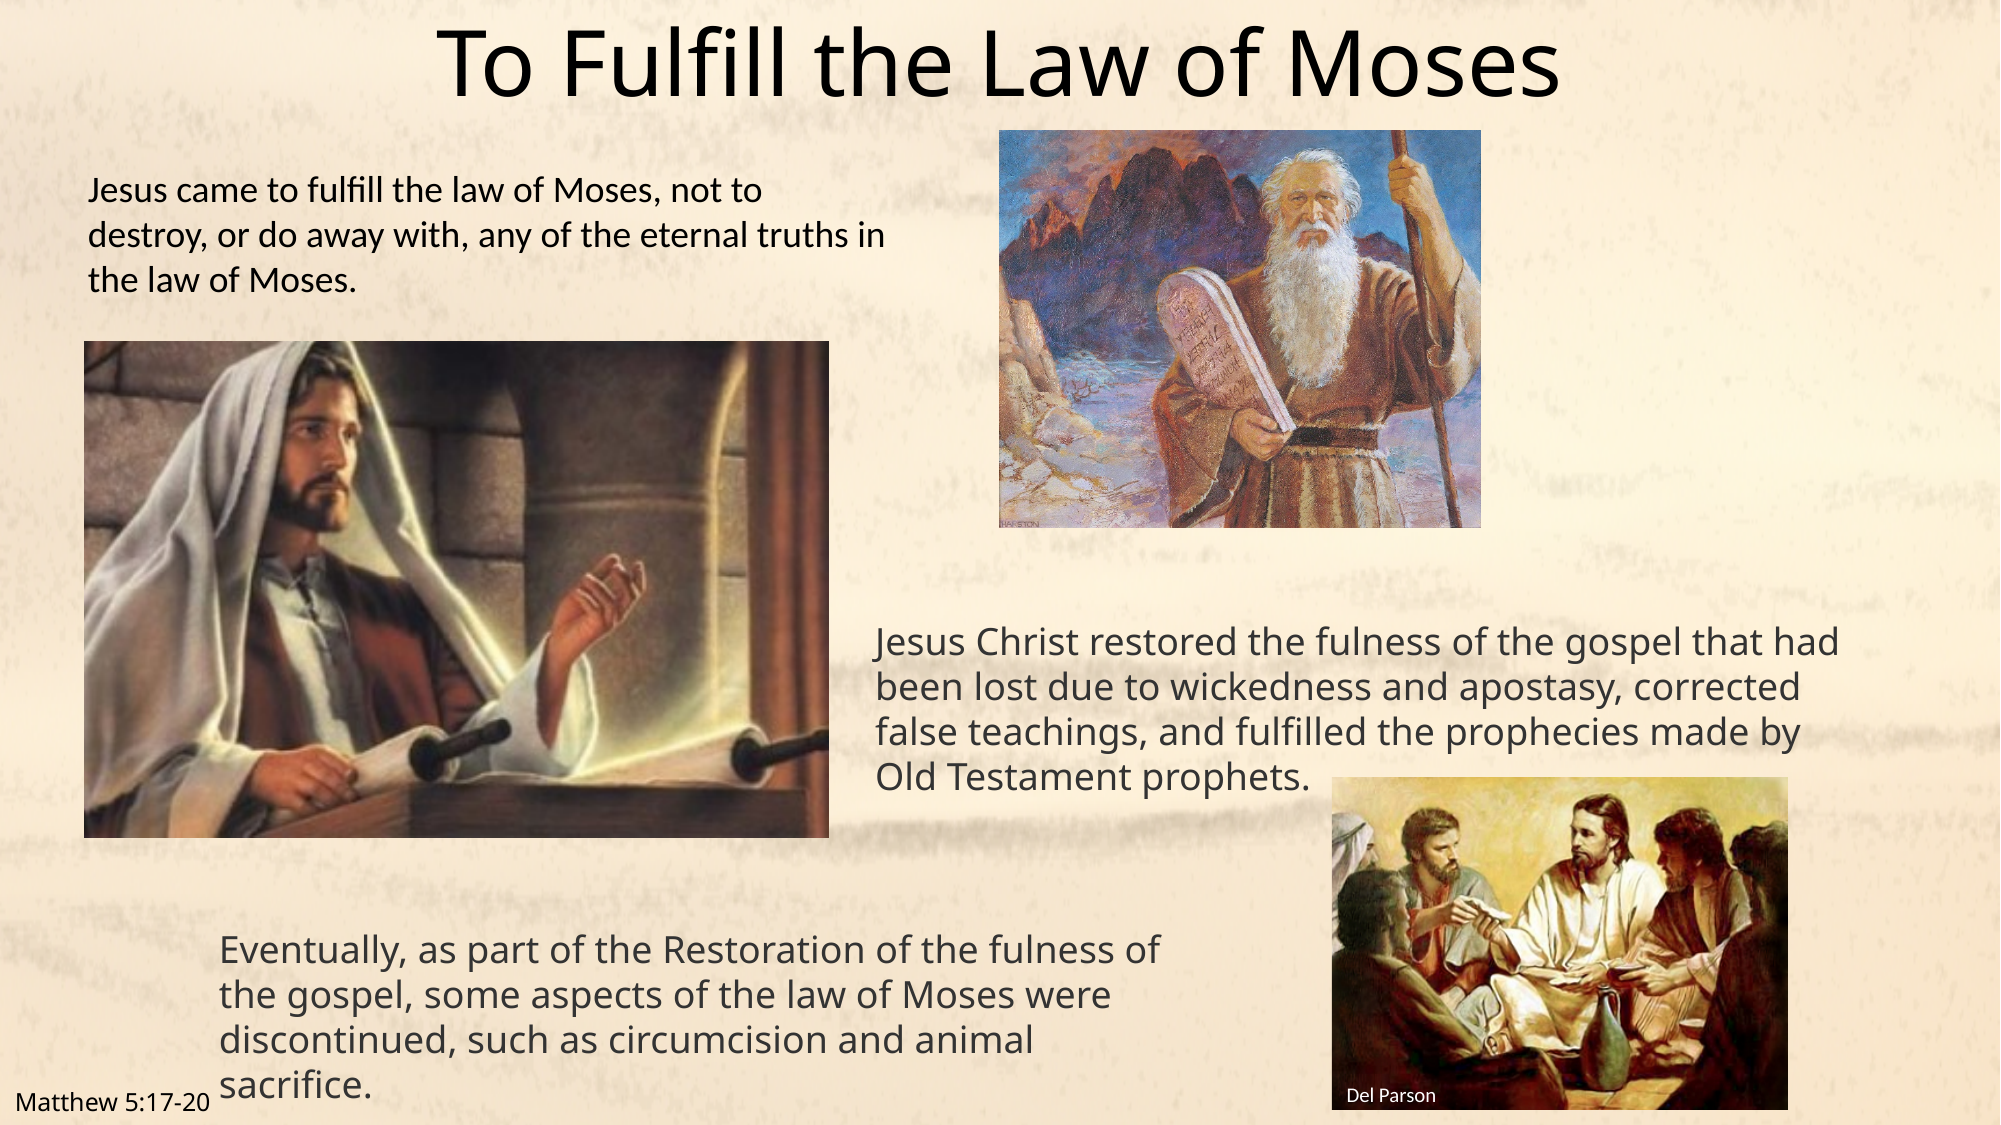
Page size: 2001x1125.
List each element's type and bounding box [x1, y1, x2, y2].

text_box [1331, 777, 1788, 1115]
picture [0, 0, 2000, 1125]
